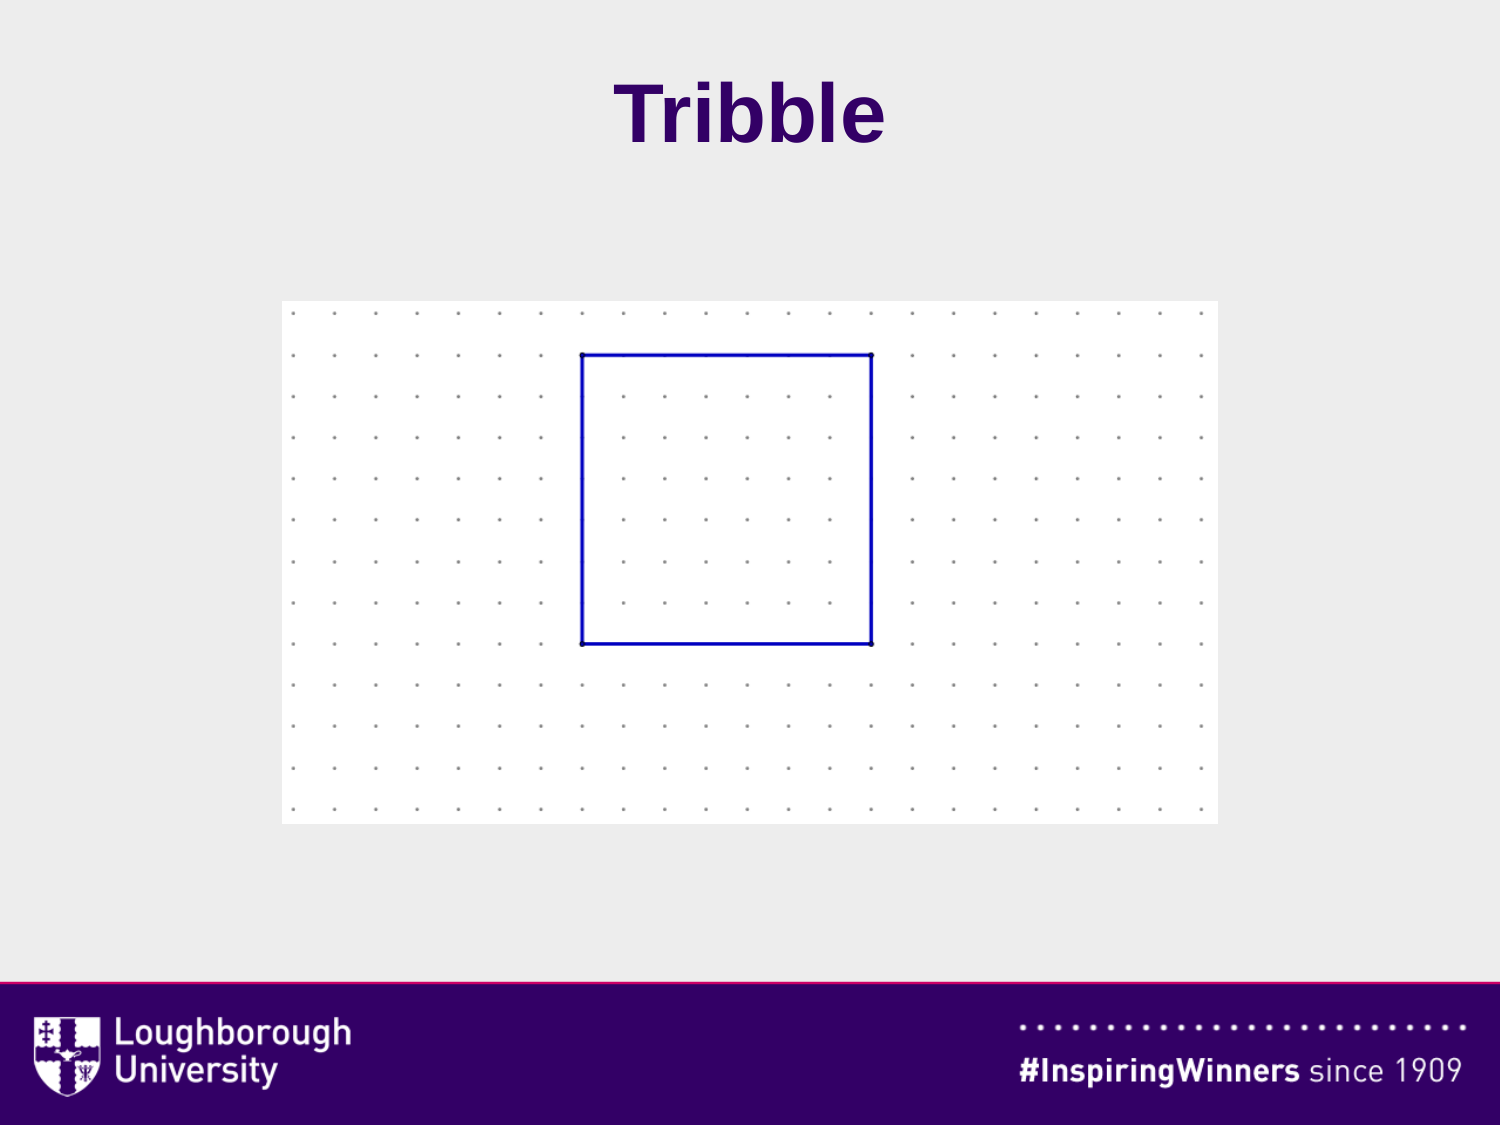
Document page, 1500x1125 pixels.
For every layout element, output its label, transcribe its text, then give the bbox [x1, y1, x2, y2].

title Tribble [75, 45, 1425, 173]
picture [0, 0, 1500, 1125]
